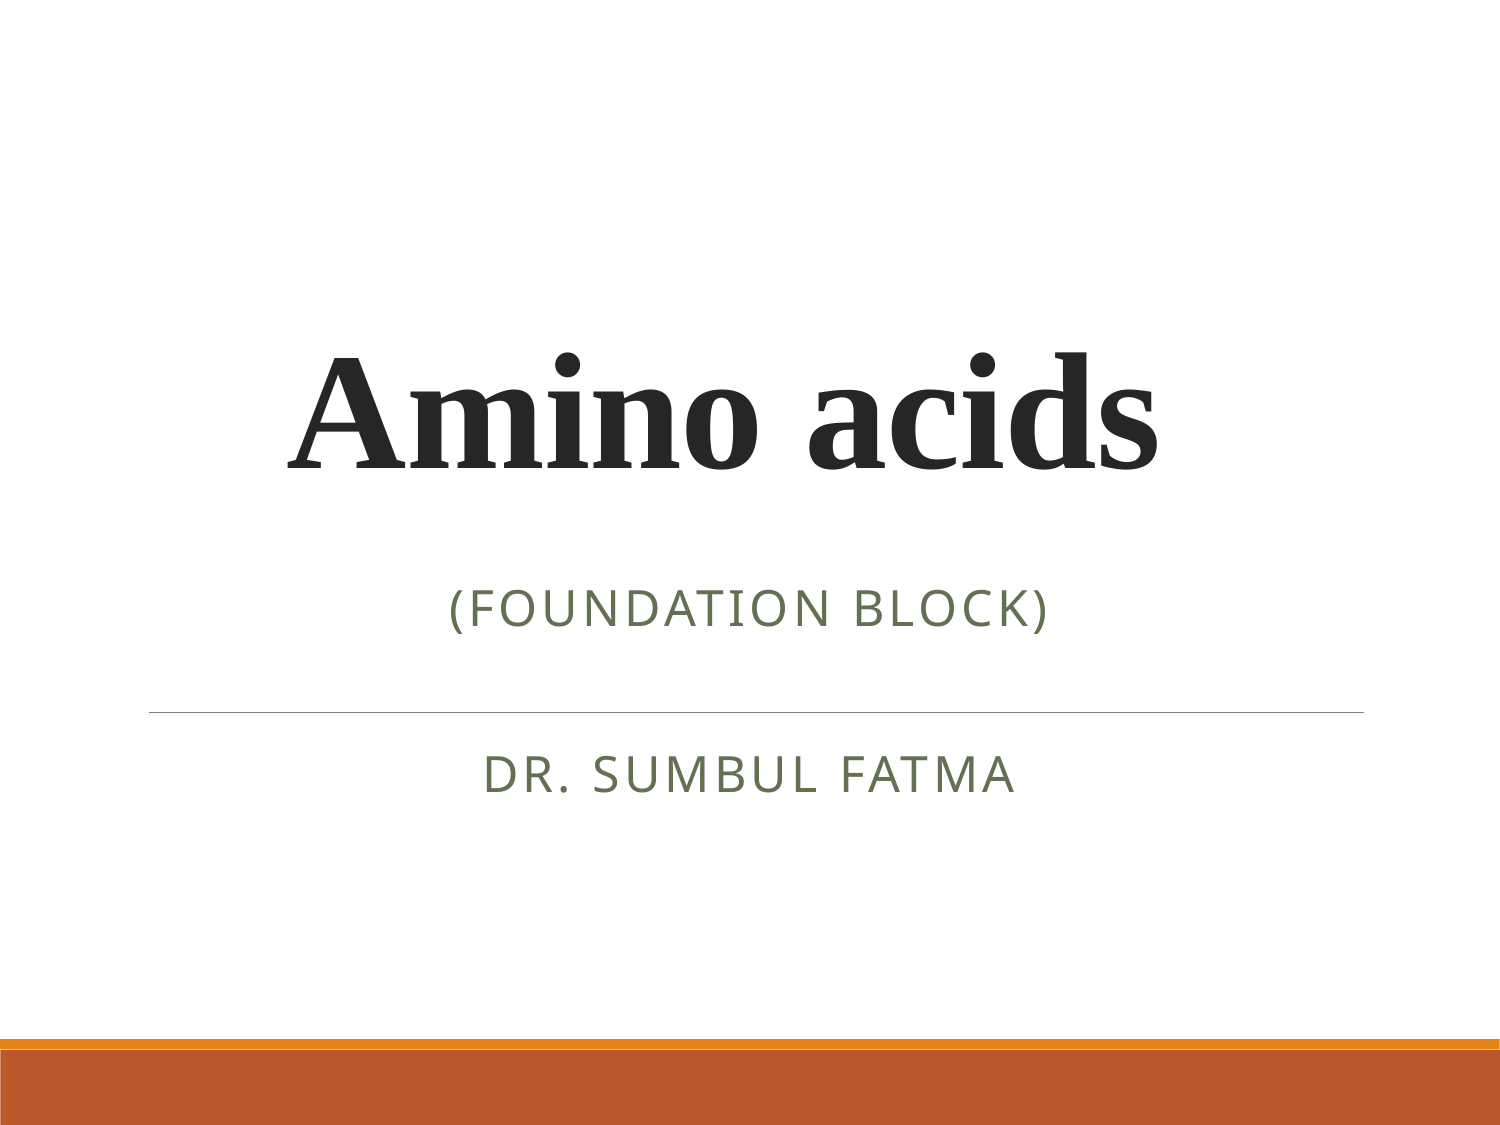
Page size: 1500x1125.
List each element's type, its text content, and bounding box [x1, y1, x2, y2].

subtitle (Foundation Block) Dr. Sumbul Fatma [351, 575, 1146, 860]
title Amino acids [271, 190, 1200, 511]
